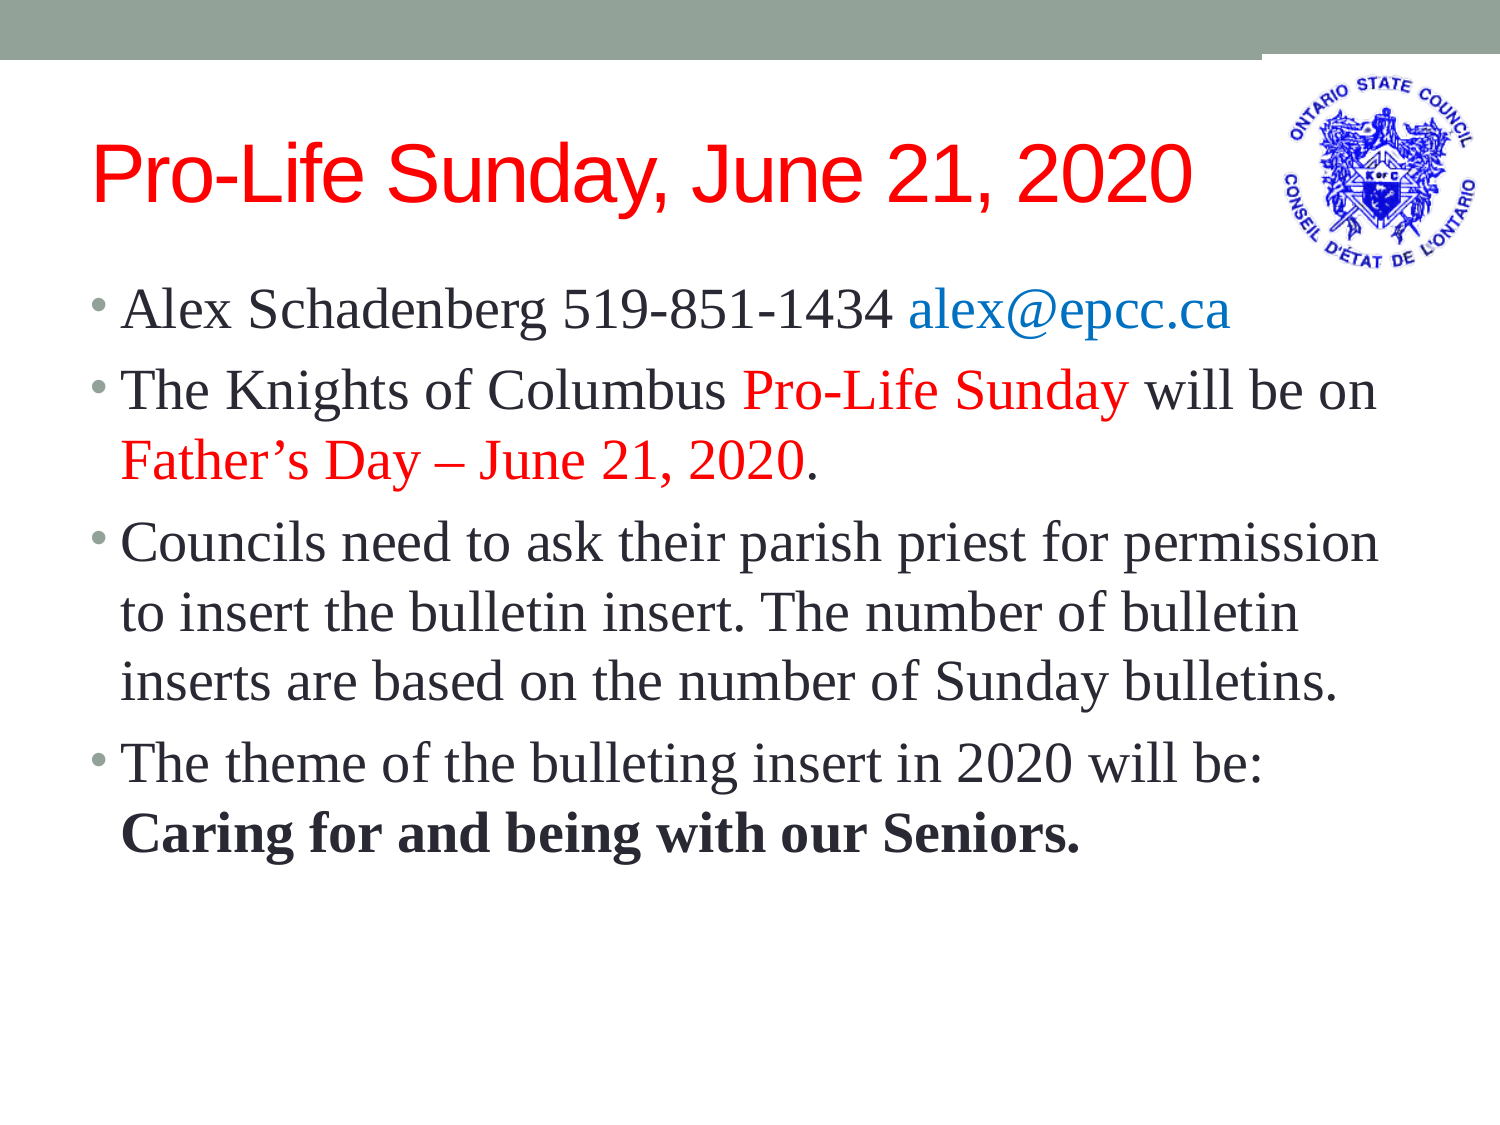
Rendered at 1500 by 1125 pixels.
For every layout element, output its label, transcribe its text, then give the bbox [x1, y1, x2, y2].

title Pro-Life Sunday, June 21, 2020 [75, 87, 1259, 250]
list Alex Schadenberg 519-851-1434 alex@epcc.ca The Knights of Columbus Pro-Life Sunday will be on Father’s Day – June 21, 2020. Councils need to ask their parish priest for permission to insert the bulletin insert. The number of bulletin inserts are based on the number of Sunday bulletins. The theme of the bulleting insert in 2020 will be: Caring for and being with our Seniors. [75, 262, 1447, 1063]
picture [1262, 54, 1500, 290]
